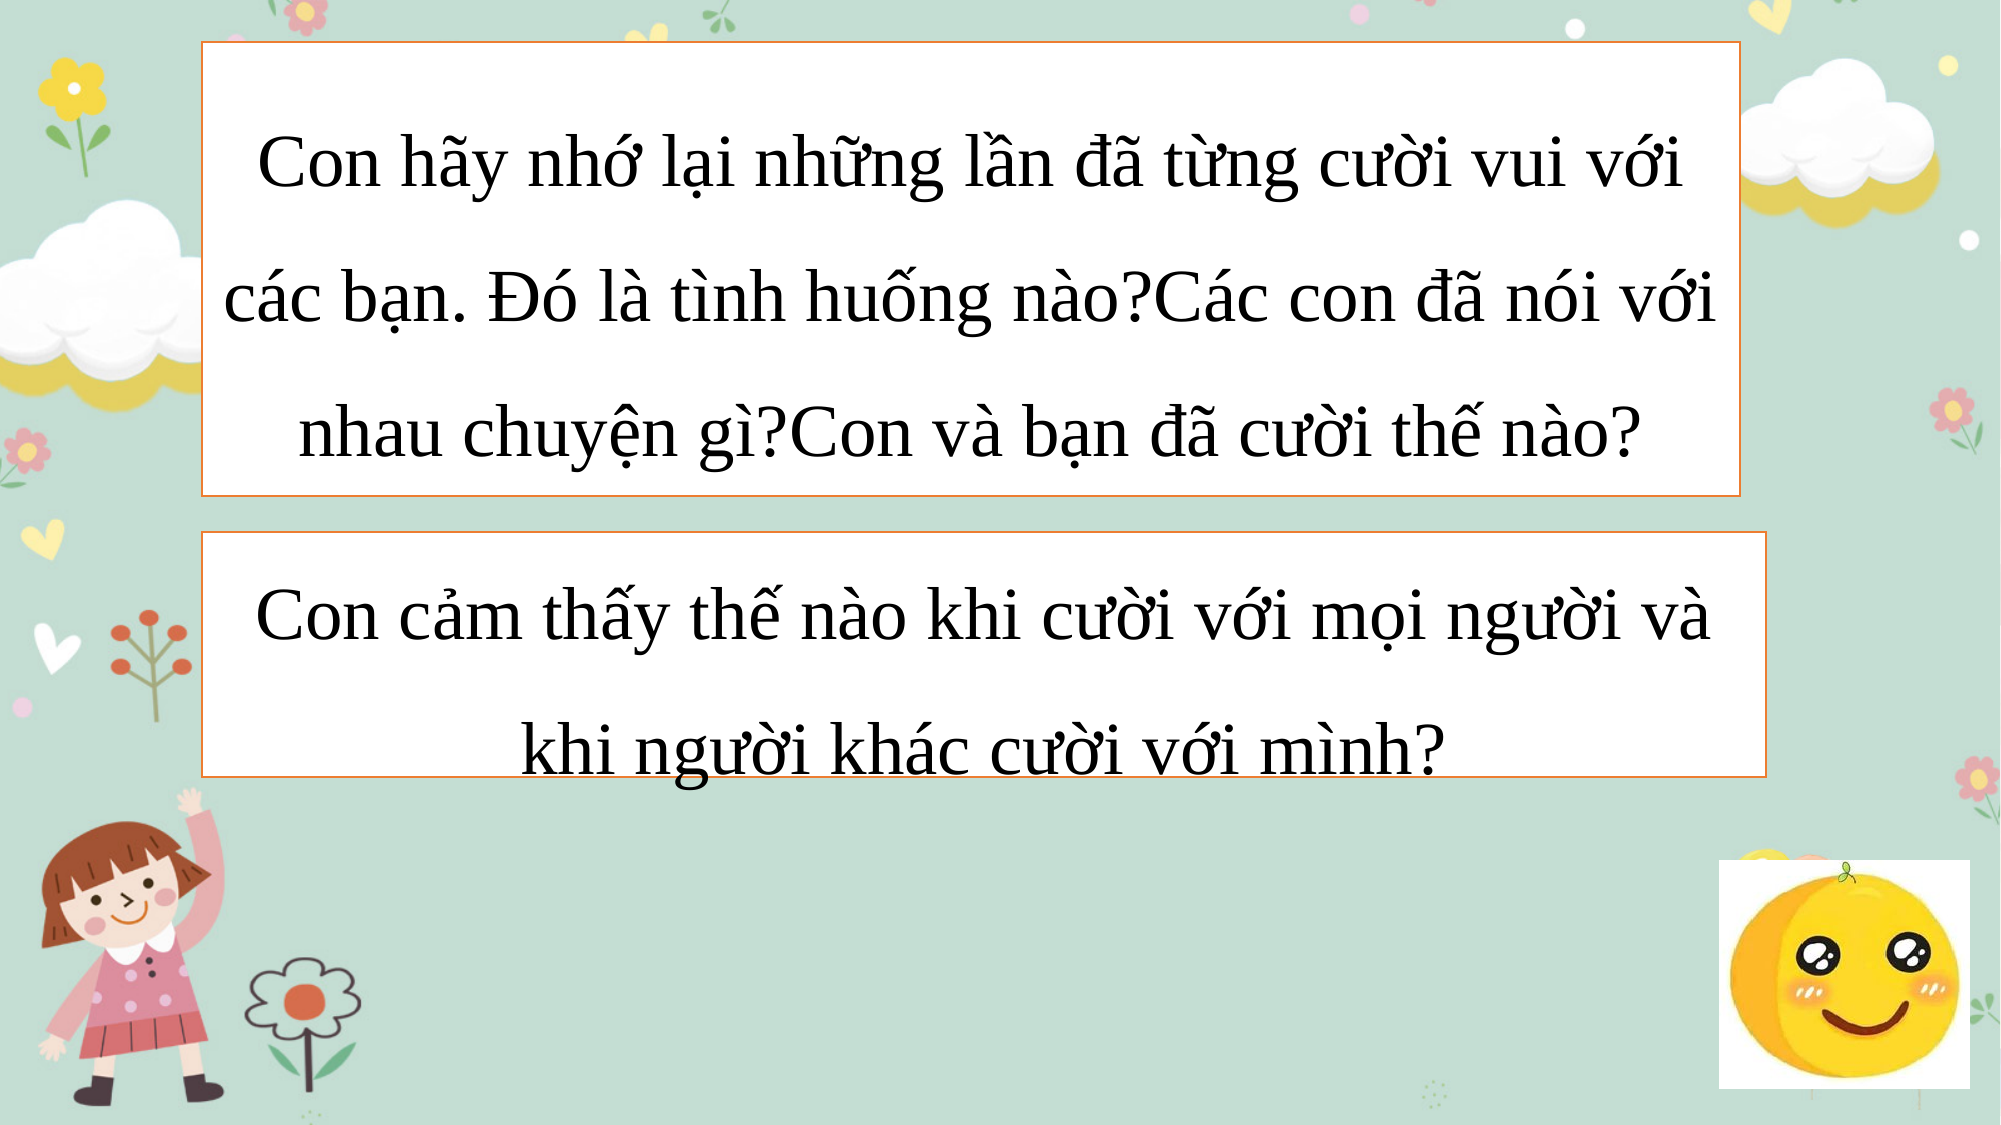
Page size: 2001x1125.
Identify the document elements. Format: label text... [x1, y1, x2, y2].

text_box Con cảm thấy thế nào khi cười với mọi người và khi người khác cười với mình? [201, 531, 1767, 778]
picture [0, 0, 2001, 1125]
text_box Con hãy nhớ lại những lần đã từng cười vui với các bạn. Đó là tình huống nào?Các con đã nói với nhau chuyện gì?Con và bạn đã cười thế nào? [201, 41, 1741, 497]
